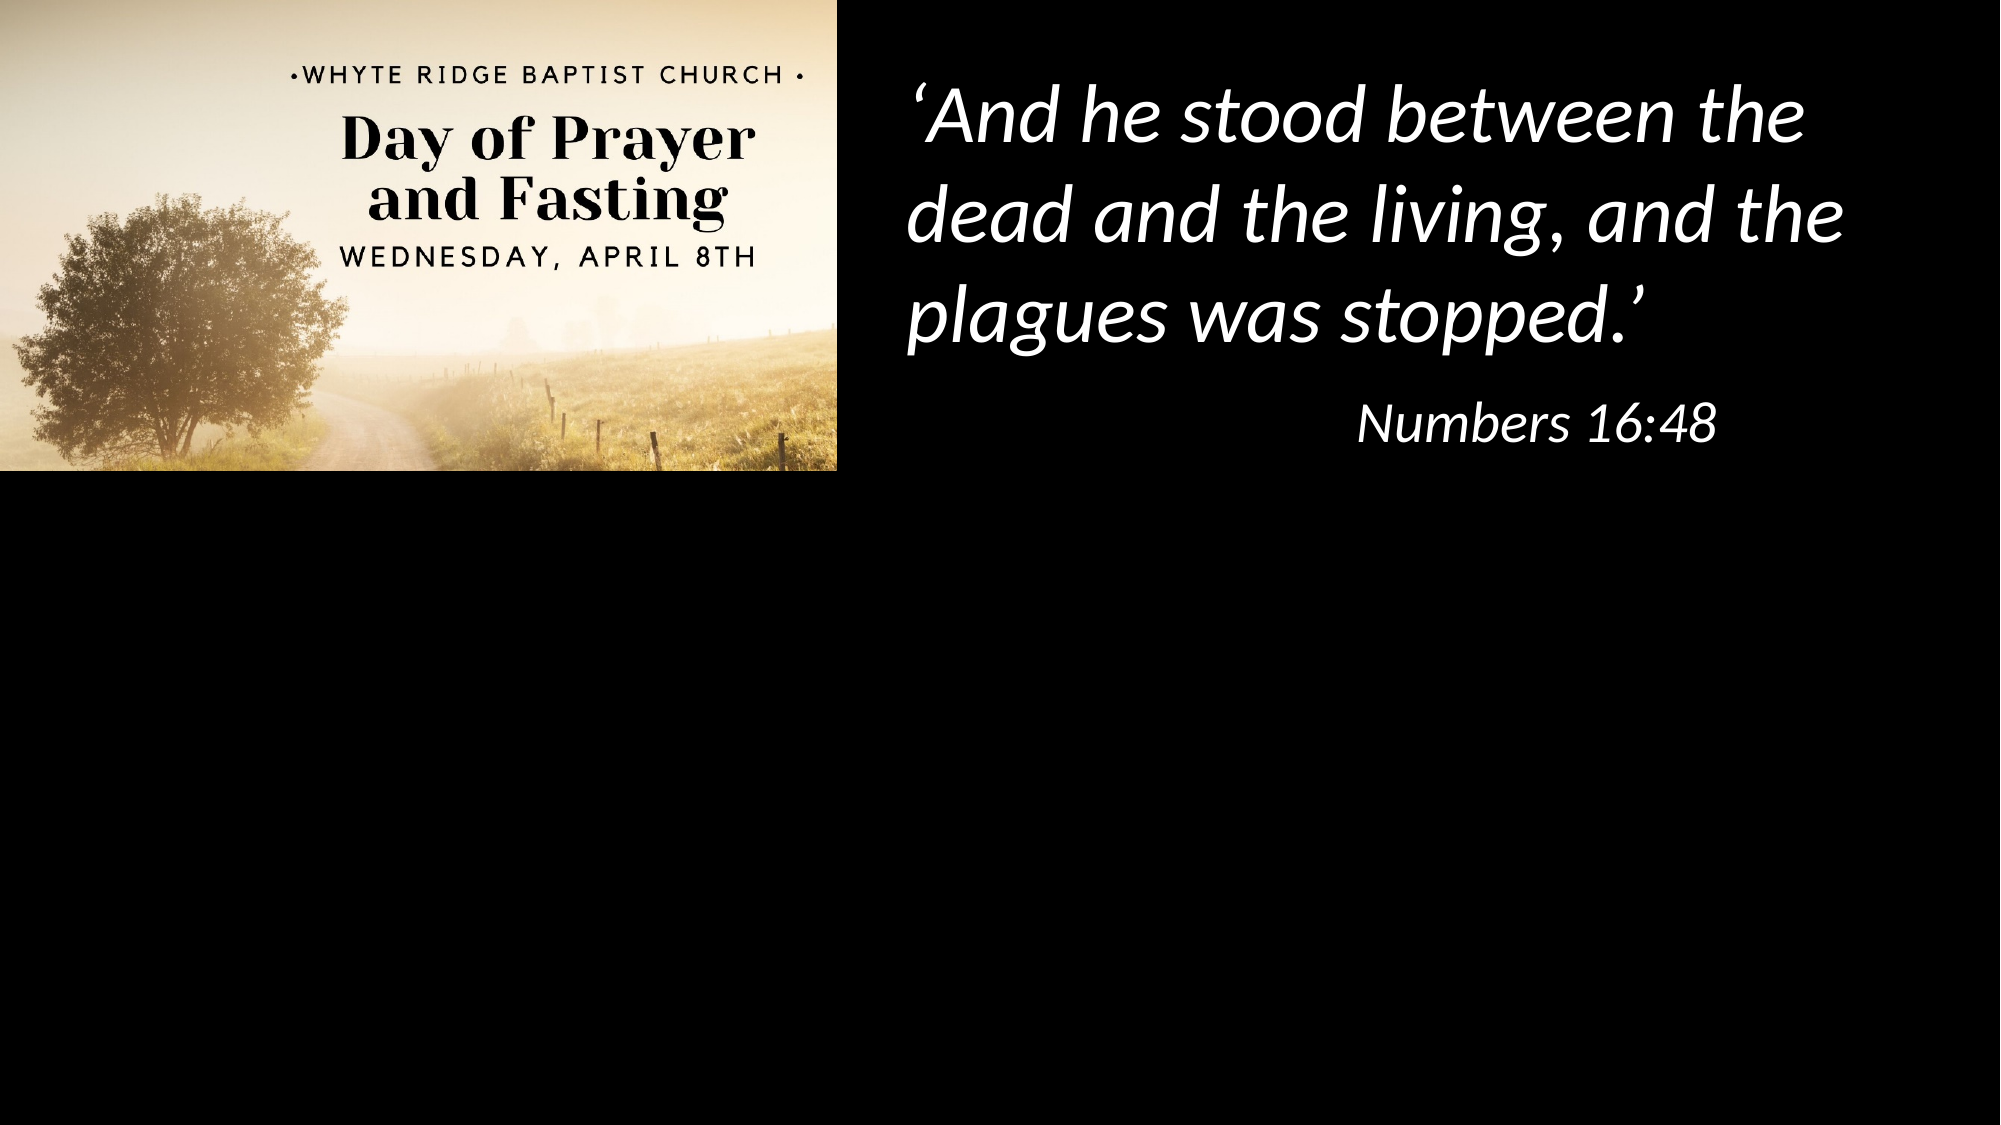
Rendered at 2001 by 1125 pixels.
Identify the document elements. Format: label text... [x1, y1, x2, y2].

picture [0, 0, 837, 471]
text_box ‘And he stood between the dead and the living, and the plagues was stopped.’ Numbers 16:48 [892, 51, 1958, 467]
